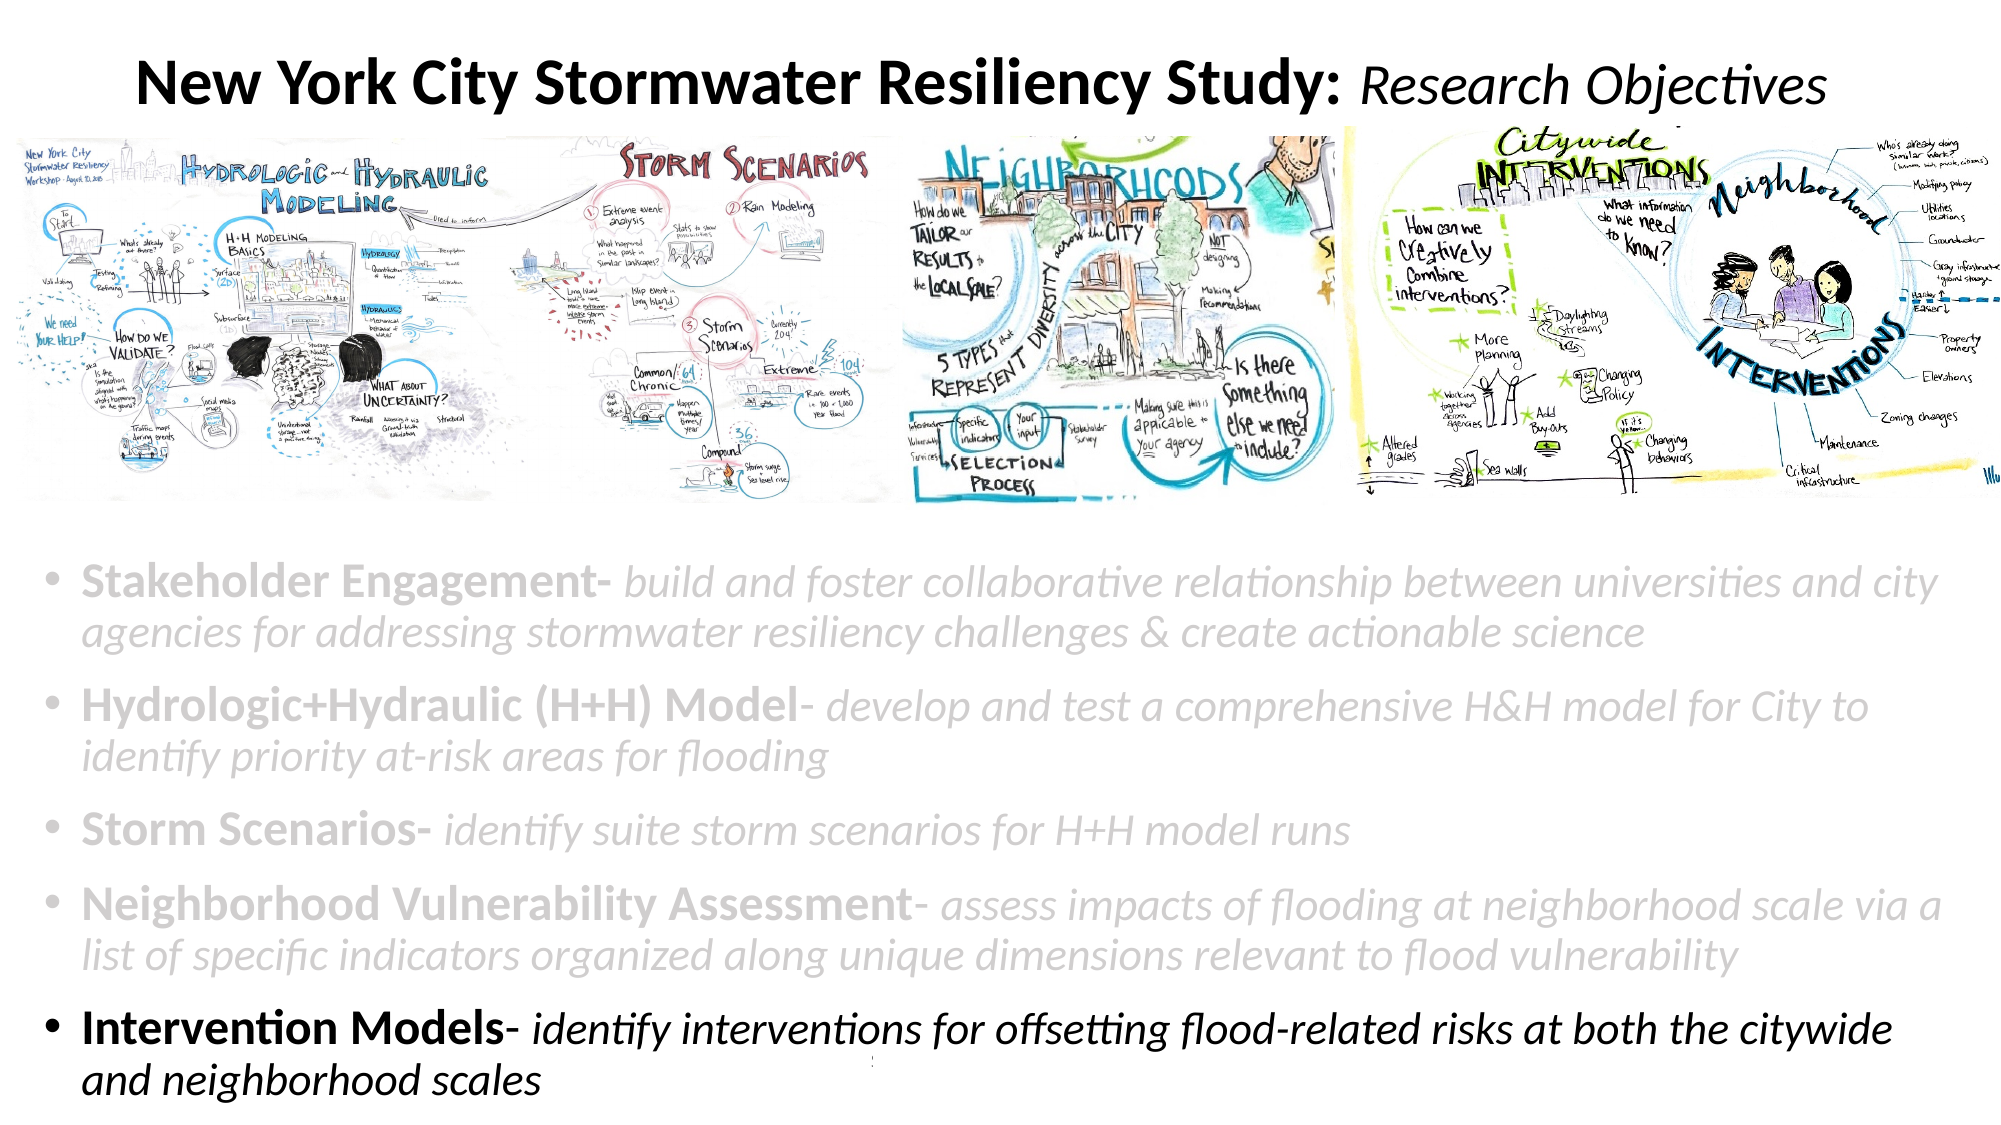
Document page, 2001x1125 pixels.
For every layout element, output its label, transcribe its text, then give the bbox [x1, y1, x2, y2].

text_box New York City Stormwater Resiliency Study: Research Objectives [113, 30, 1850, 126]
list Stakeholder Engagement- build and foster collaborative relationship between universities and city agencies for addressing stormwater resiliency challenges & create actionable science Hydrologic+Hydraulic (H+H) Model- develop and test a comprehensive H&H model for City to identify priority at-risk areas for flooding Storm Scenarios- identify suite storm scenarios for H+H model runs Neighborhood Vulnerability Assessment- assess impacts of flooding at neighborhood scale via a list of specific indicators organized along unique dimensions relevant to flood vulnerability Intervention Models- identify interventions for offsetting flood-related risks at both the citywide and neighborhood scales [28, 513, 1962, 1125]
picture [1340, 126, 2000, 498]
picture [16, 136, 1335, 510]
